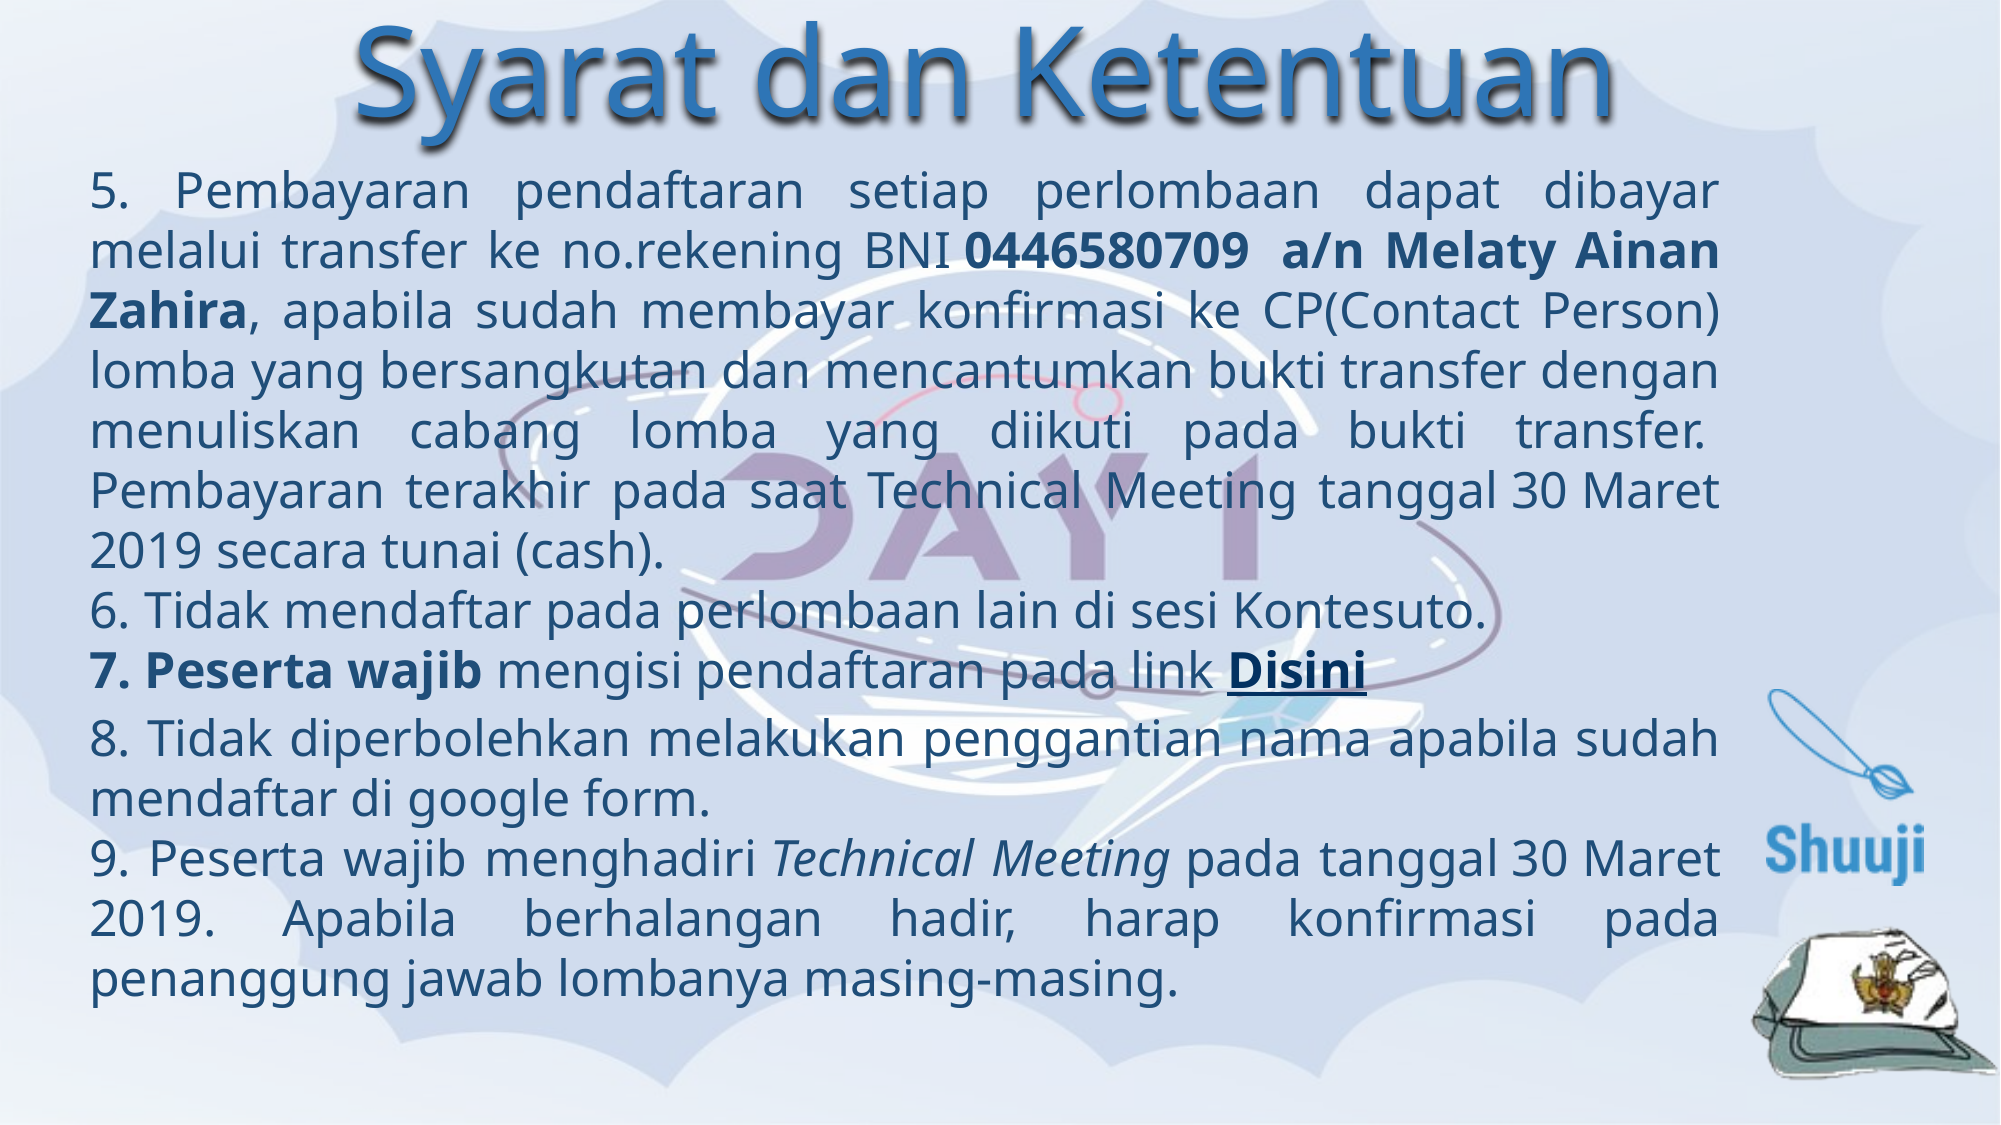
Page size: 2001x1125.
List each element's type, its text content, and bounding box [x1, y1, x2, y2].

title Syarat dan Ketentuan [236, 0, 1737, 151]
text_box 5. Pembayaran pendaftaran setiap perlombaan dapat dibayar melalui transfer ke no.rekening BNI 0446580709 a/n Melaty Ainan Zahira, apabila sudah membayar konfirmasi ke CP(Contact Person) lomba yang bersangkutan dan mencantumkan bukti transfer dengan menuliskan cabang lomba yang diikuti pada bukti transfer. Pembayaran terakhir pada saat Technical Meeting tanggal 30 Maret 2019 secara tunai (cash). 6. Tidak mendaftar pada perlombaan lain di sesi Kontesuto. 7. Peserta wajib mengisi pendaftaran pada link Disini 8. Tidak diperbolehkan melakukan penggantian nama apabila sudah mendaftar di google form. 9. Peserta wajib menghadiri Technical Meeting pada tanggal 30 Maret 2019. Apabila berhalangan hadir, harap konfirmasi pada penanggung jawab lombanya masing-masing. [74, 151, 1737, 1015]
picture [1413, 542, 2000, 1125]
